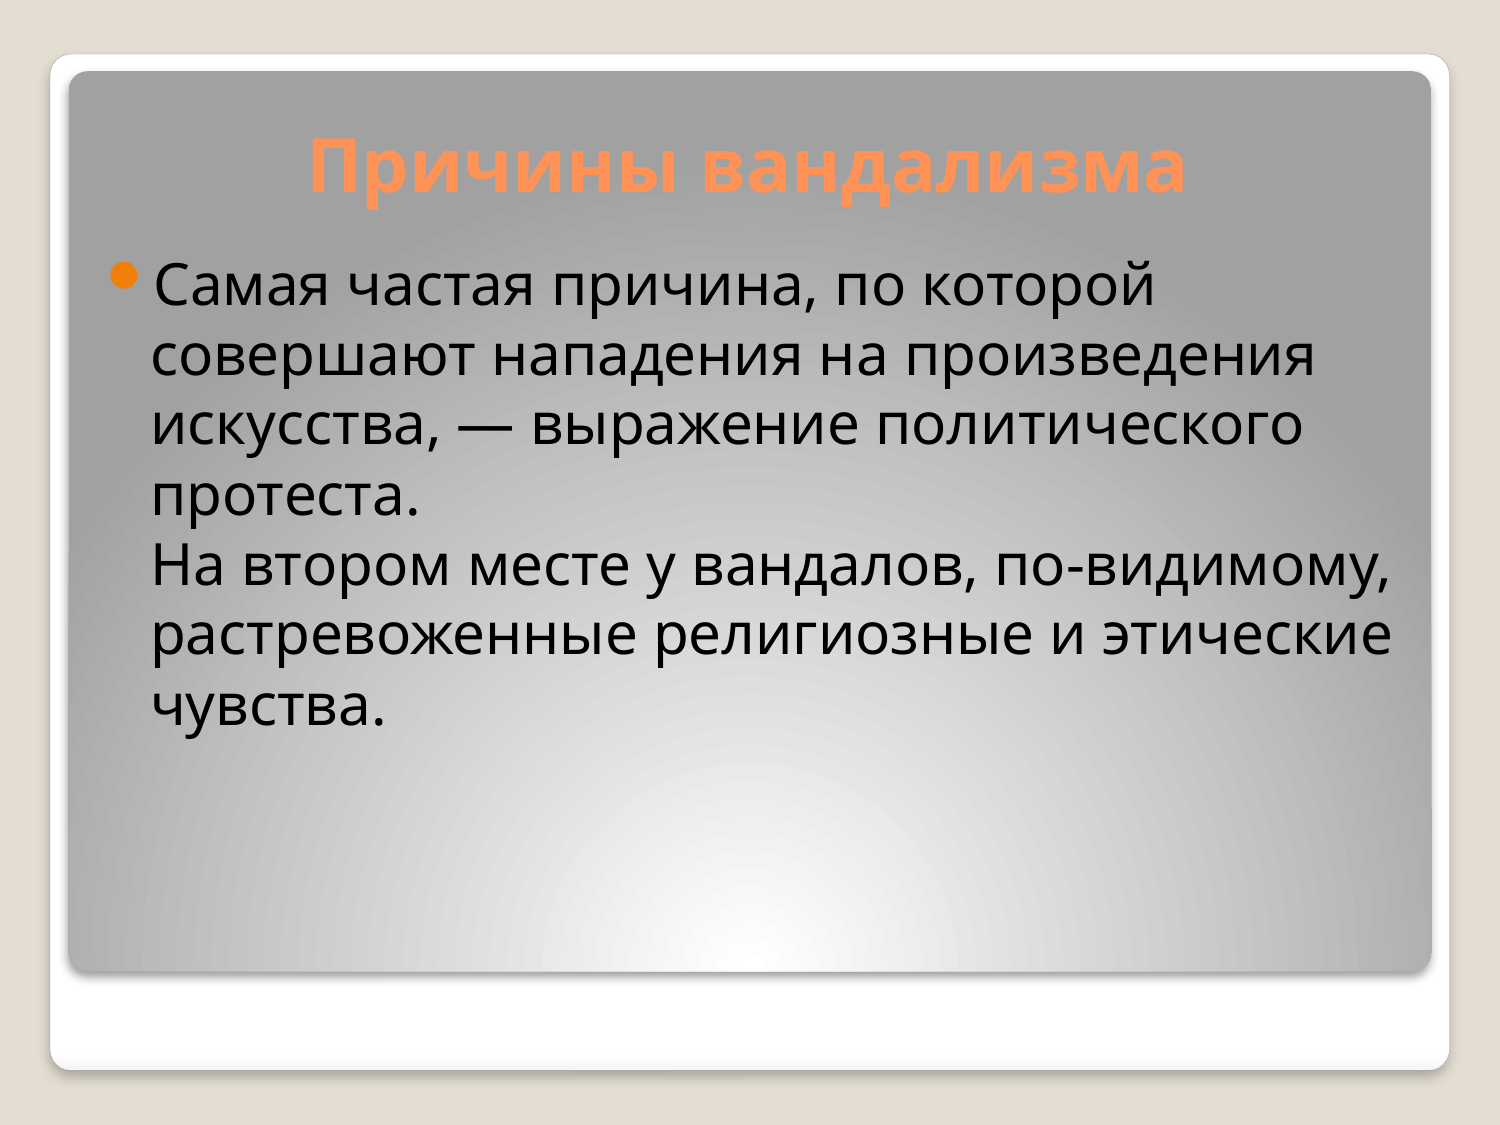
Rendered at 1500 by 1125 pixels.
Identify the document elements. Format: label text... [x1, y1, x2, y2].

list Самая частая причина, по которой совершают нападения на произведения искусства, — выражение политического протеста. На втором месте у вандалов, по-видимому, растревоженные религиозные и этические чувства. [76, 231, 1420, 919]
title Причины вандализма [76, 42, 1420, 216]
